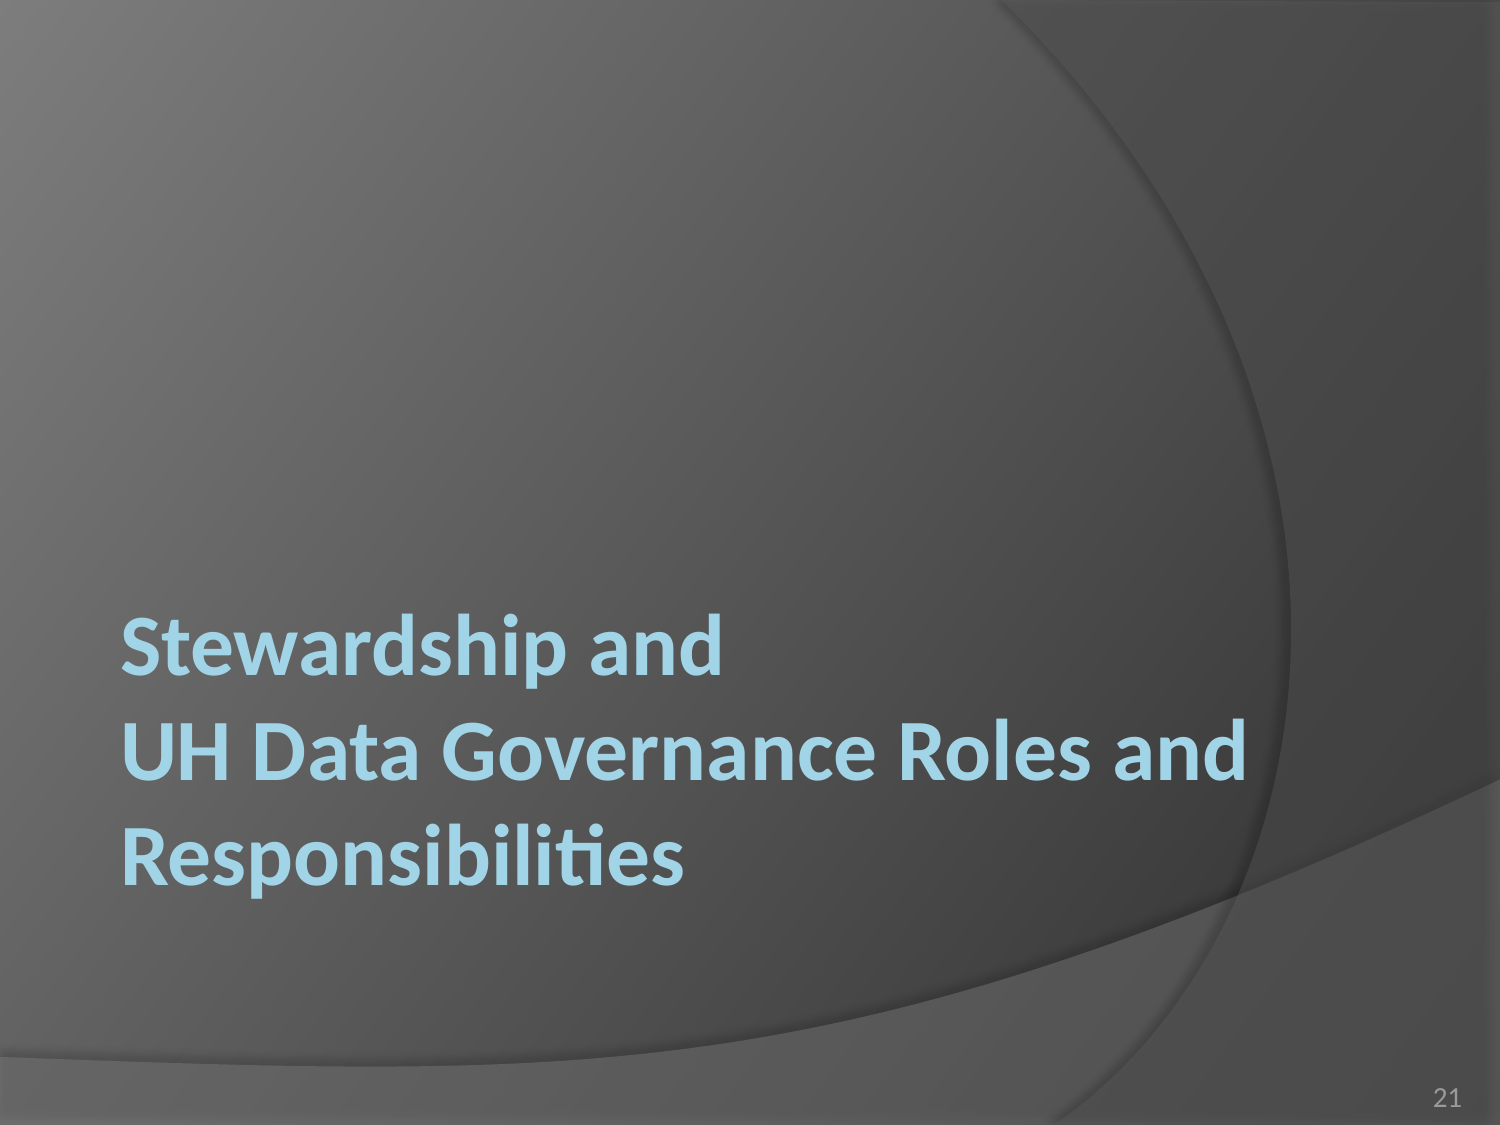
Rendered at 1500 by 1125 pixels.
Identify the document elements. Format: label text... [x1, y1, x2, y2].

slide_number 21 [1337, 1053, 1463, 1114]
title Stewardship and UH Data Governance Roles and Responsibilities [112, 587, 1297, 888]
